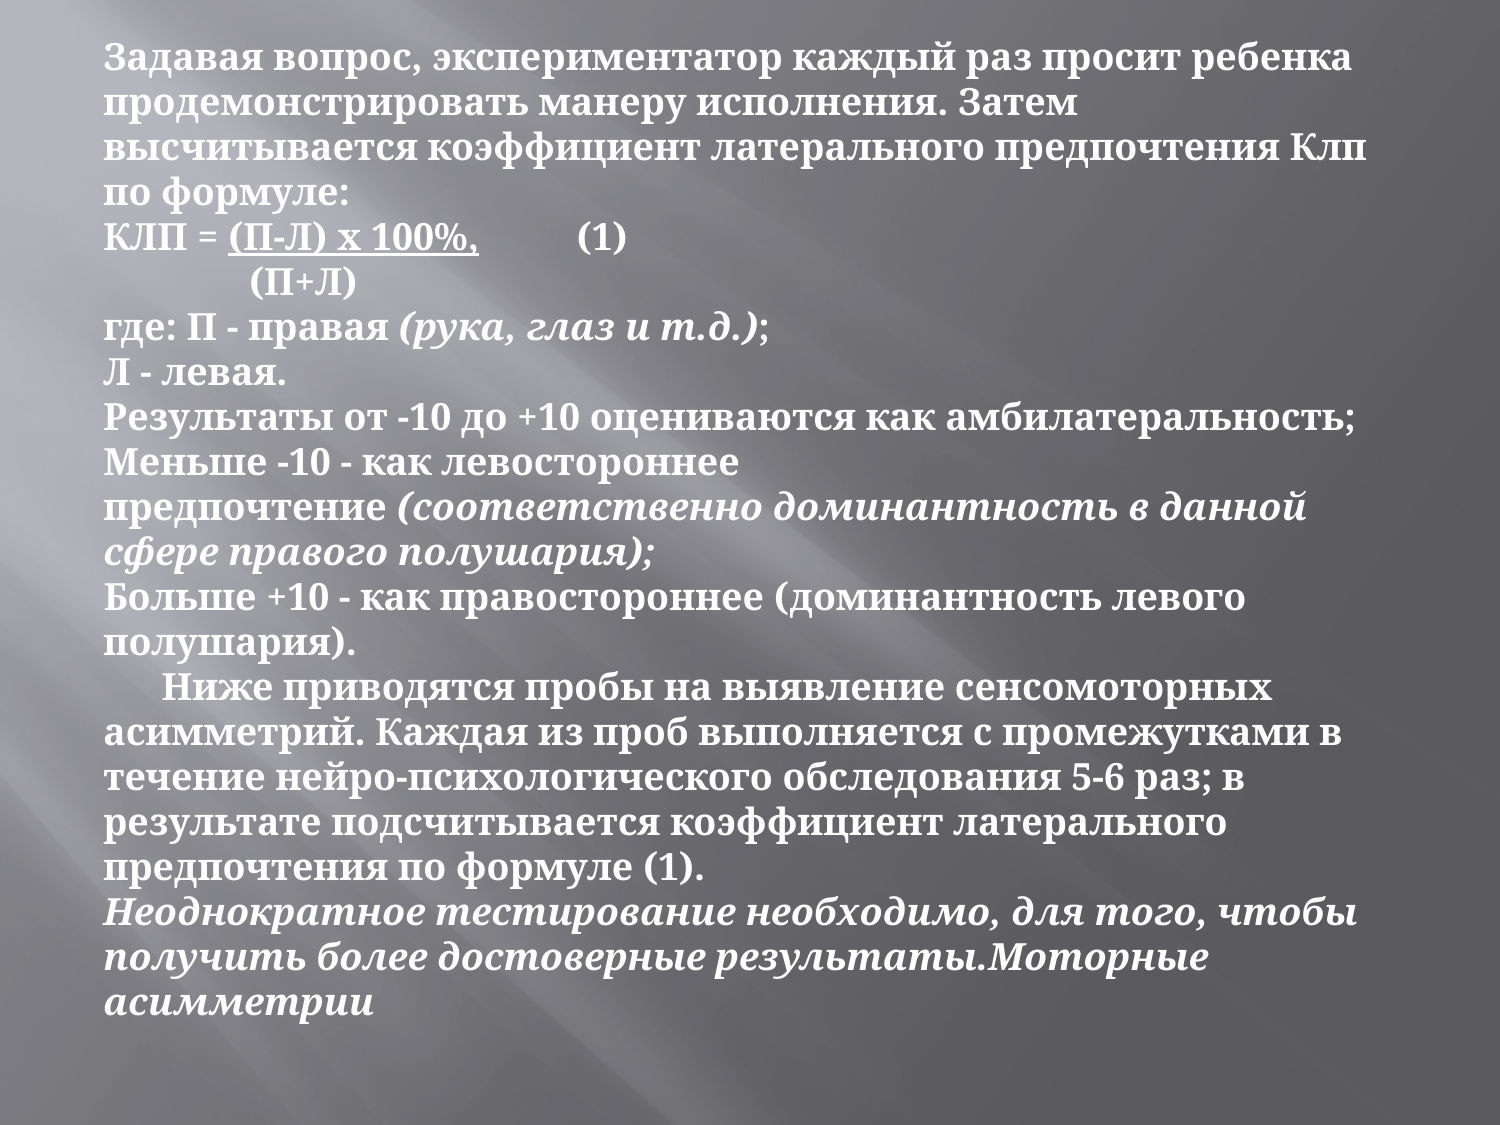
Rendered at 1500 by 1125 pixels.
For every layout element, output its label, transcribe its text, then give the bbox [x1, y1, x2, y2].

text_box Задавая вопрос, экспериментатор каждый раз просит ребенка продемонстрировать манеру исполнения. Затем высчитывается коэффициент латерального предпочтения Клп по формуле: КЛП = (П-Л) х 100%, (1) (П+Л) где: П - правая (рука, глаз и т.д.); Л - левая. Результаты от -10 до +10 оцениваются как амбилатеральность; Меньше -10 - как левостороннее предпочтение (соответственно доминантность в данной сфере правого полушария); Больше +10 - как правостороннее (доминантность левого полушария). Ниже приводятся пробы на выявление сенсомоторных асимметрий. Каждая из проб выполняется с промежутками в течение нейро-психологического обследования 5-6 раз; в результате подсчитывается коэффициент латерального предпочтения по формуле (1). Неоднократное тестирование необходимо, для того, чтобы получить более достоверные результаты.Моторные асимметрии [88, 25, 1412, 1031]
